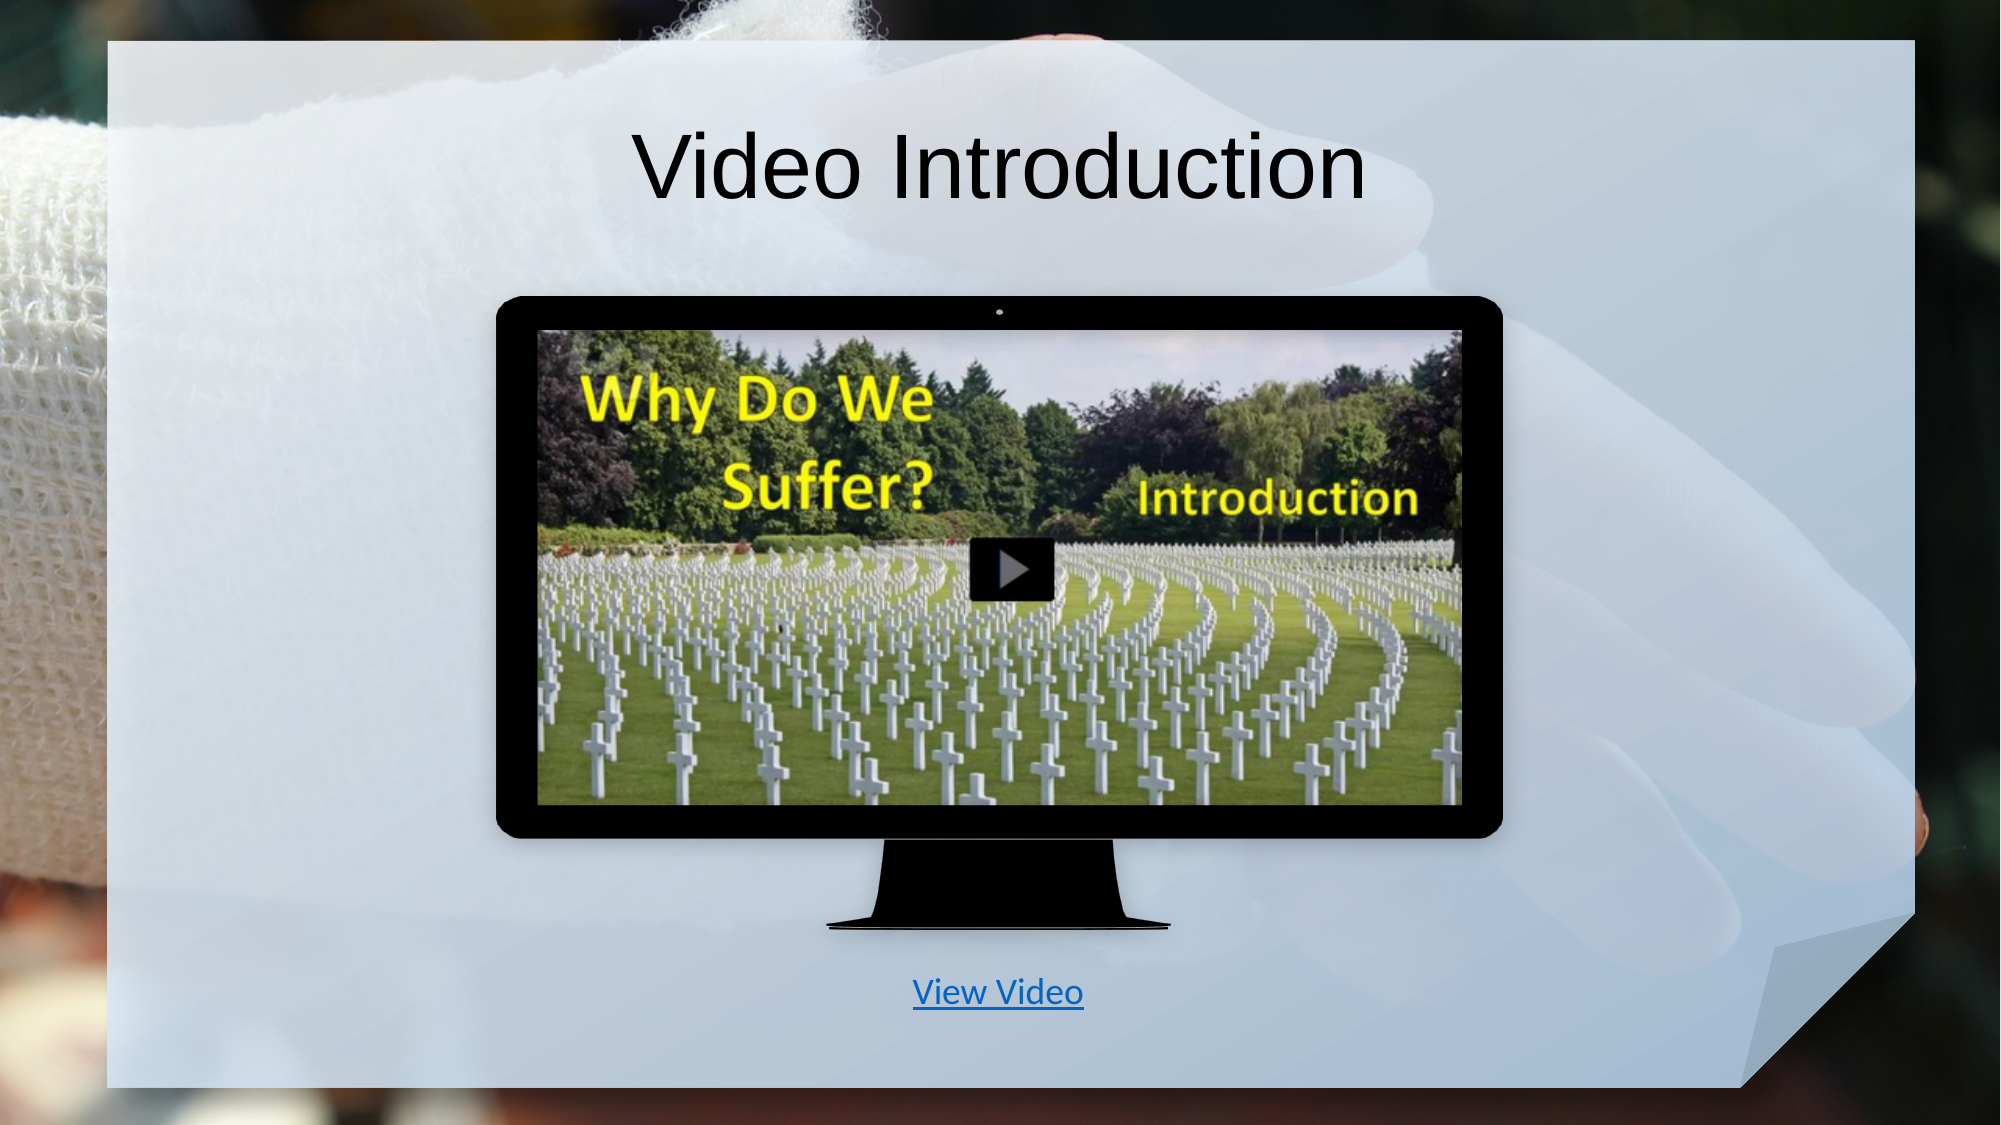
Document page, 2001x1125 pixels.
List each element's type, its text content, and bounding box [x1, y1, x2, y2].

title Video Introduction [137, 59, 1863, 278]
text_box View Video [633, 960, 1364, 1020]
picture [0, 0, 2001, 1125]
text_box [467, 277, 1533, 960]
